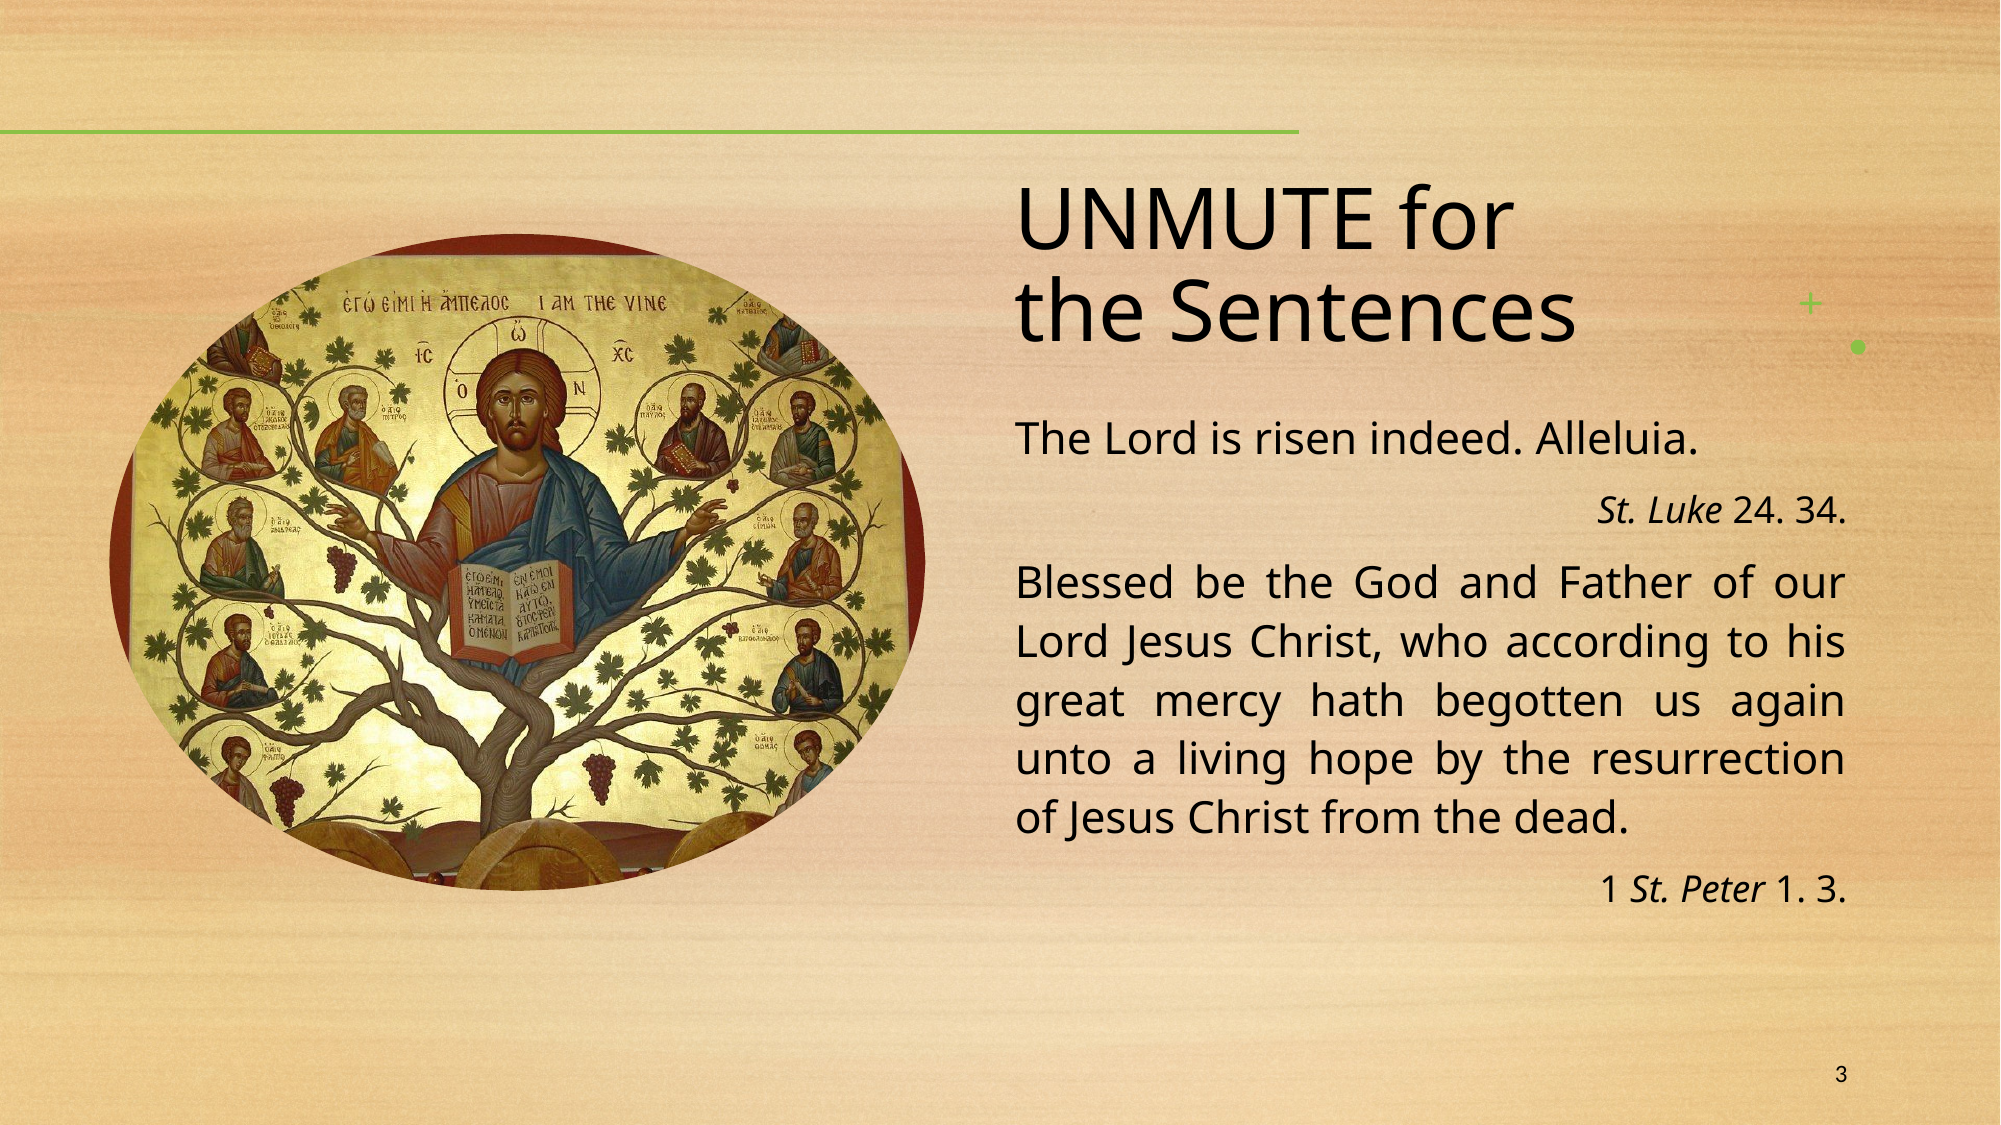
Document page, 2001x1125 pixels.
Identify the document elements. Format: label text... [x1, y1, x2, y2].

picture [0, 0, 2001, 1125]
title UNMUTE for the Sentences [999, 161, 1788, 375]
slide_number 3 [1412, 1042, 1863, 1103]
list The Lord is risen indeed. Alleluia. St. Luke 24. 34. Blessed be the God and Father of our Lord Jesus Christ, who according to his great mercy hath begotten us again unto a living hope by the resurrection of Jesus Christ from the dead. 1 St. Peter 1. 3. [999, 396, 1863, 964]
